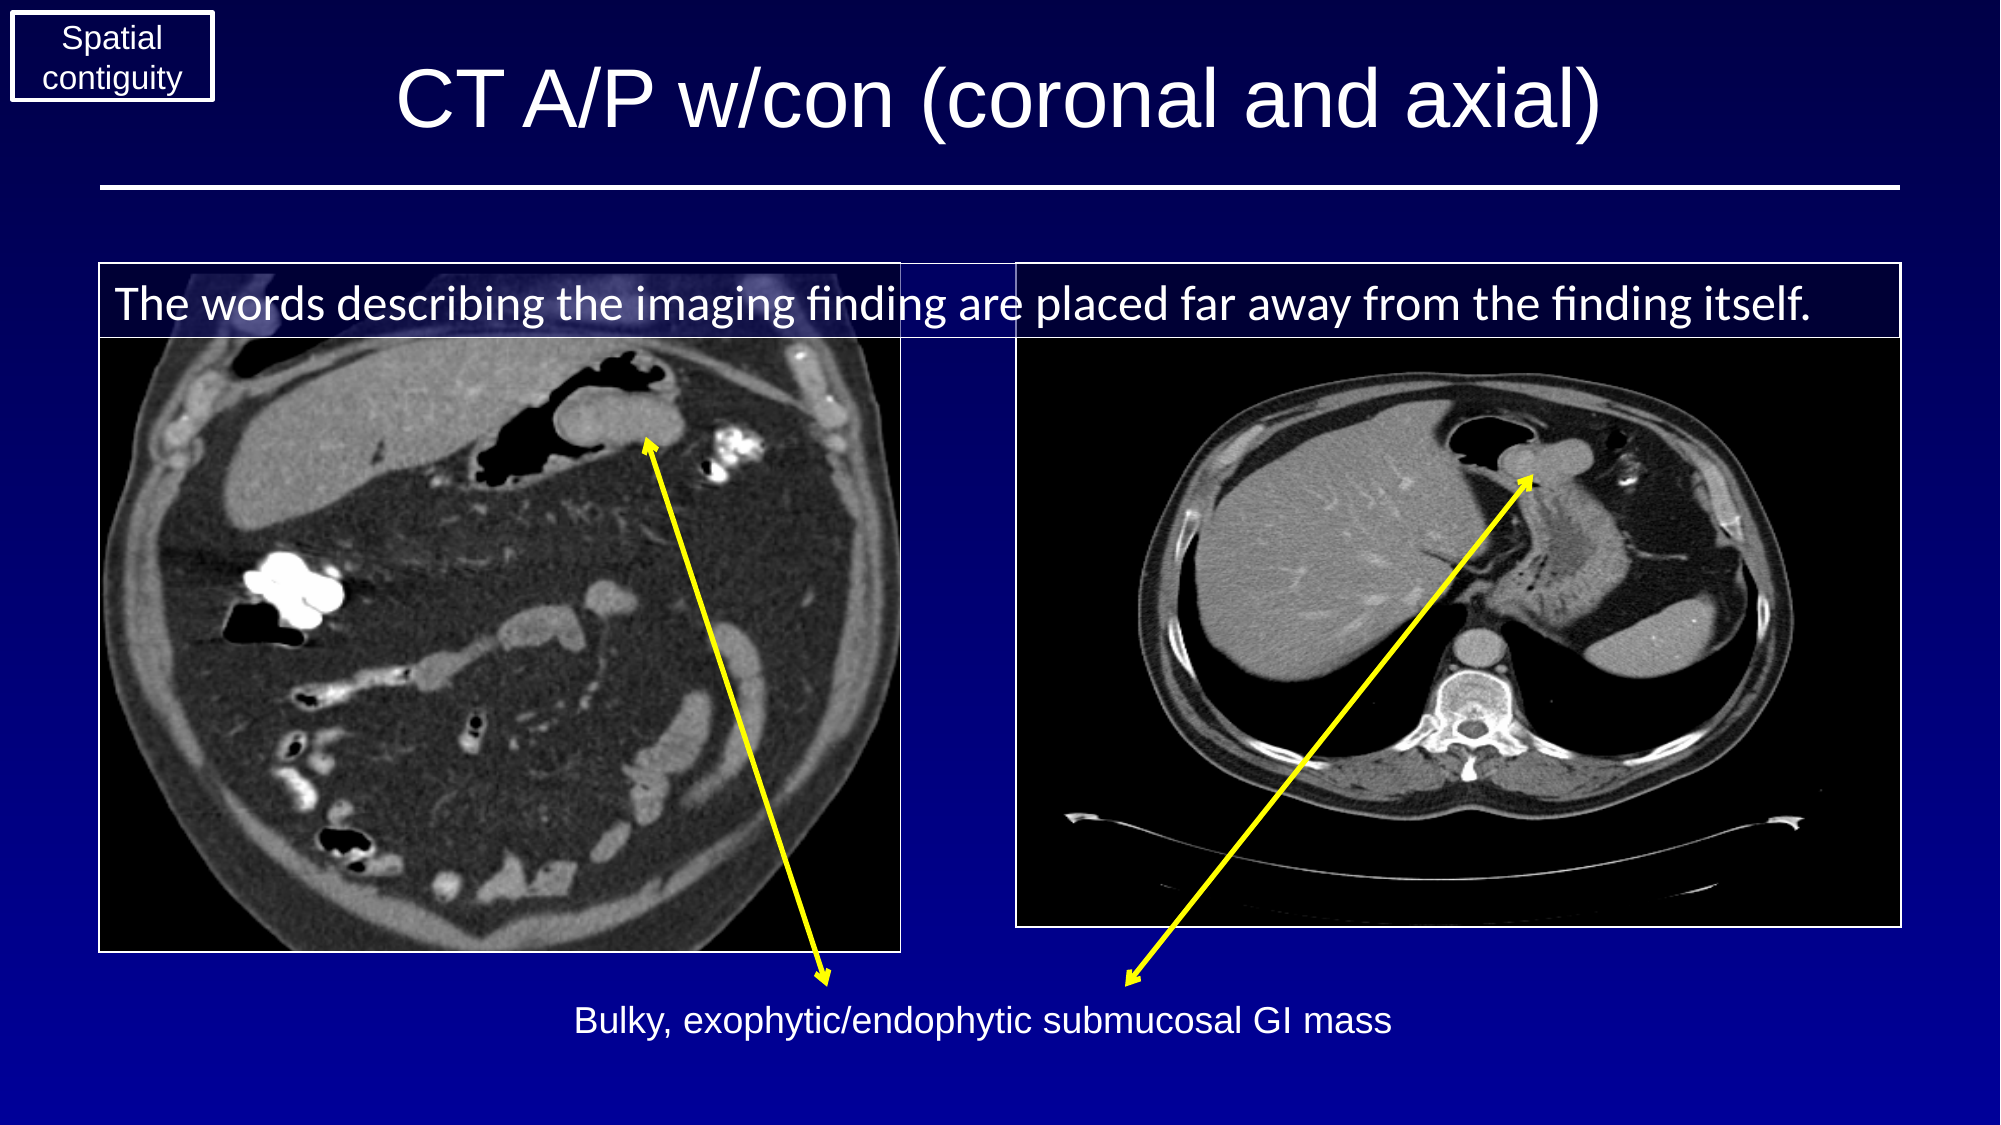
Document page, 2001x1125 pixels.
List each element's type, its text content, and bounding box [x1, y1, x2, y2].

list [99, 263, 901, 952]
text_box Bulky, exophytic/endophytic submucosal GI mass [558, 988, 1408, 1049]
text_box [645, 436, 828, 987]
text_box Spatial contiguity [10, 10, 215, 102]
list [1016, 263, 1901, 927]
text_box The words describing the imaging finding are placed far away from the finding itself. [901, 263, 1015, 338]
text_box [1124, 473, 1534, 987]
title CT A/P w/con (coronal and axial) [99, 0, 1900, 188]
